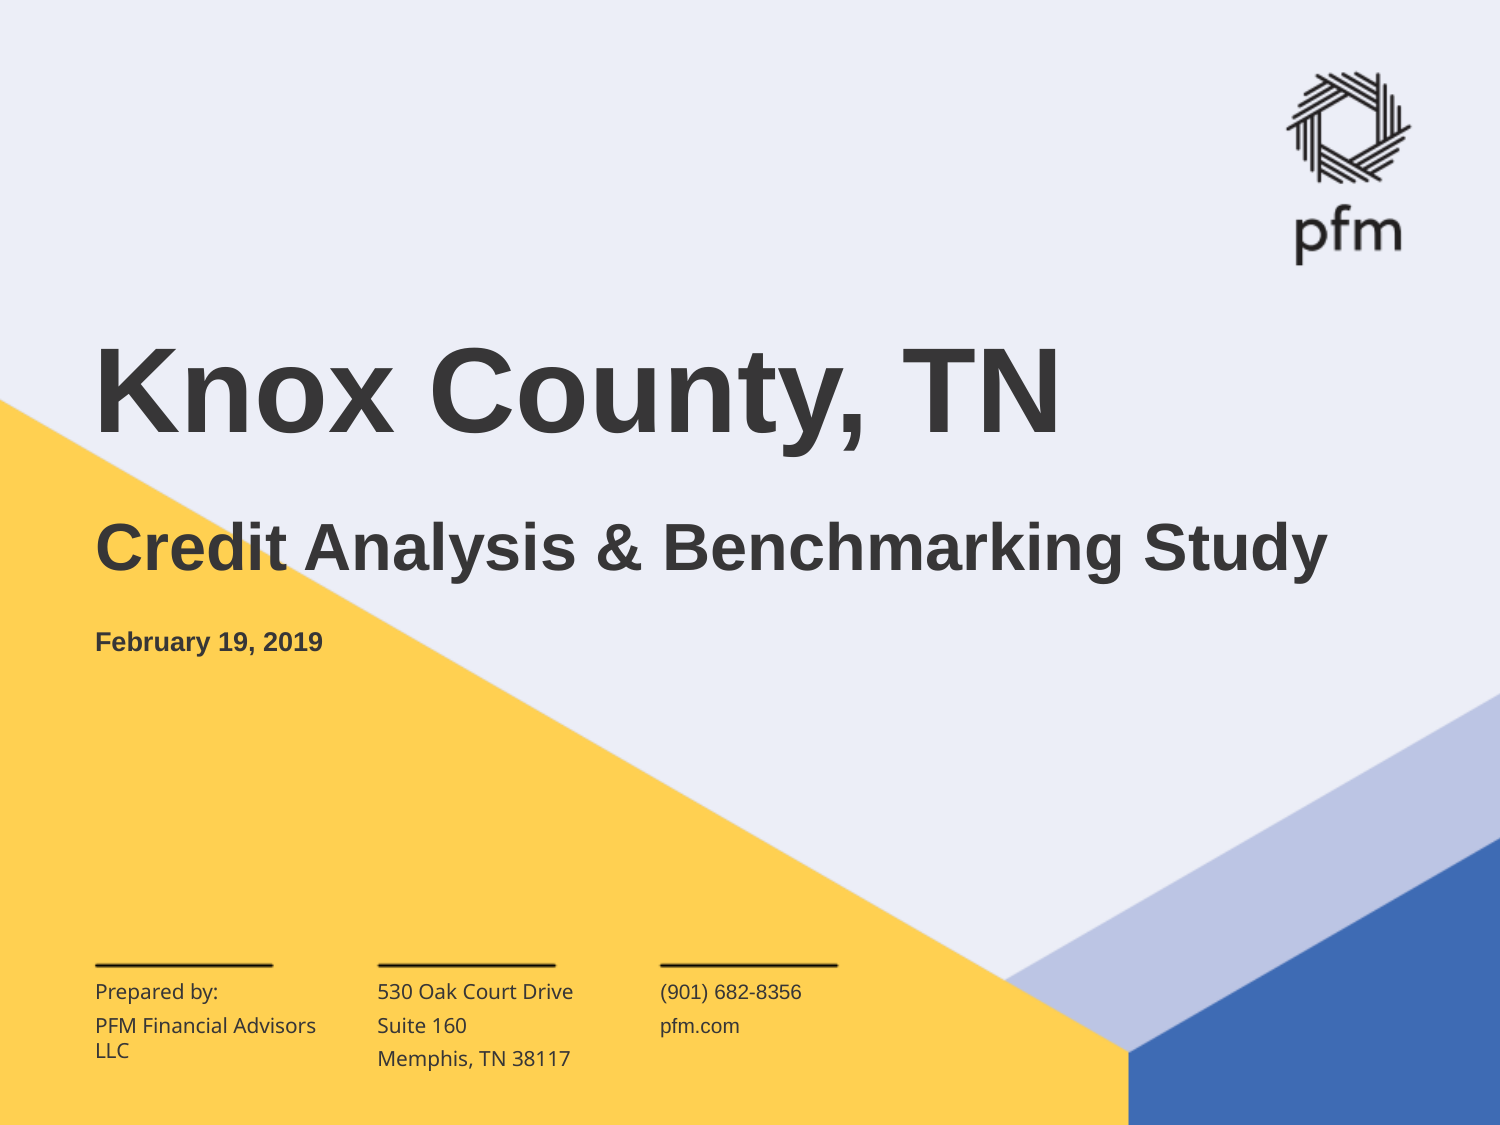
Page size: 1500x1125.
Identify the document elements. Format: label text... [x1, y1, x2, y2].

list (901) 682-8356 pfm.com [660, 971, 894, 1066]
list 530 Oak Court Drive Suite 160 Memphis, TN 38117 [377, 971, 622, 1112]
subtitle Credit Analysis & Benchmarking Study [95, 456, 1427, 714]
title Knox County, TN [93, 328, 1369, 464]
list Prepared by: PFM Financial Advisors LLC [94, 971, 339, 1112]
text_box February 19, 2019 [94, 601, 429, 722]
